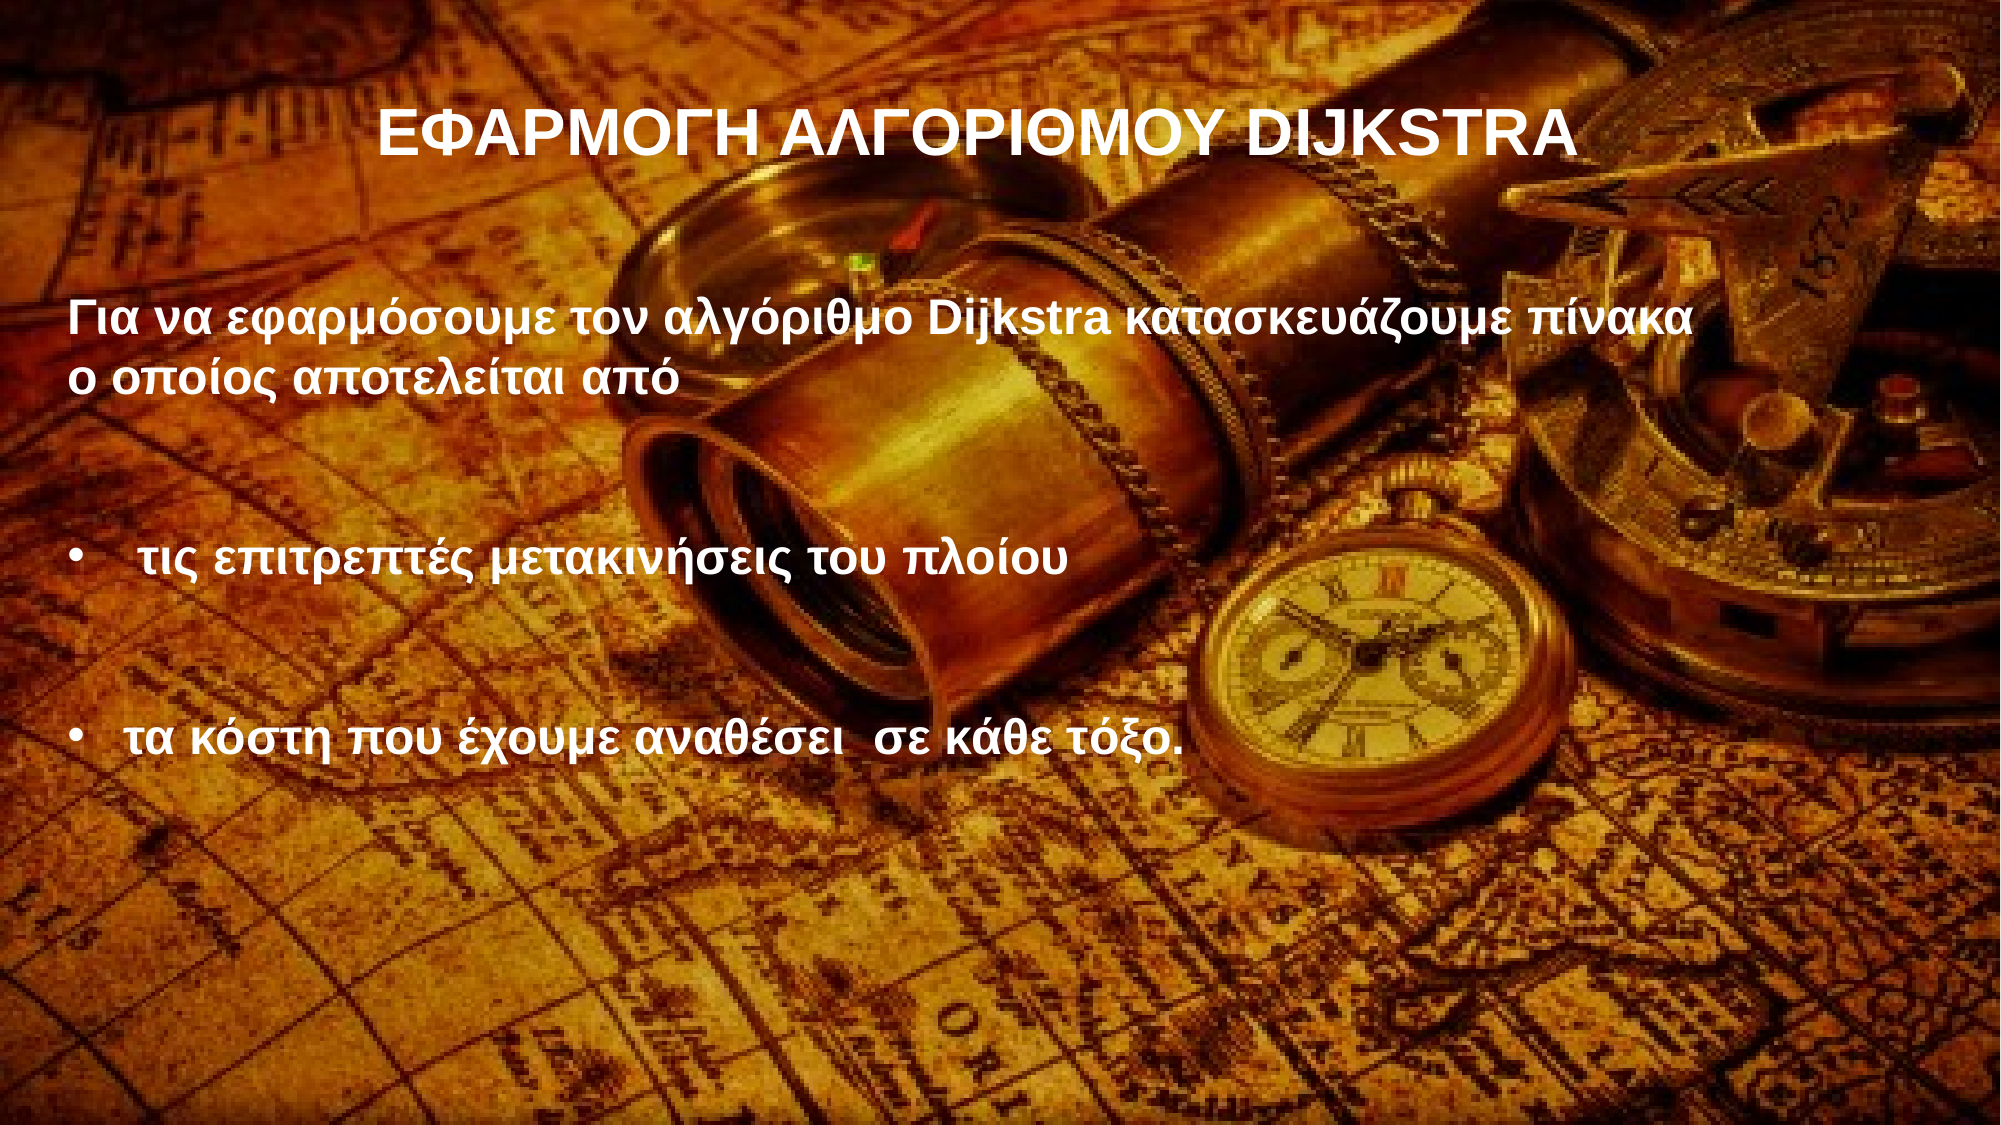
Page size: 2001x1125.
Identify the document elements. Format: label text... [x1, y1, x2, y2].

text_box Για να εφαρμόσουμε τον αλγόριθμο Dijkstra κατασκευάζουμε πίνακα ο οποίος αποτελείται από τις επιτρεπτές μετακινήσεις του πλοίου τα κόστη που έχουμε αναθέσει σε κάθε τόξο. [52, 276, 1944, 952]
text_box ΕΦΑΡΜΟΓΗ ΑΛΓΟΡΙΘΜΟΥ DIJKSTRA [71, 81, 1885, 177]
picture [0, 0, 2001, 1125]
